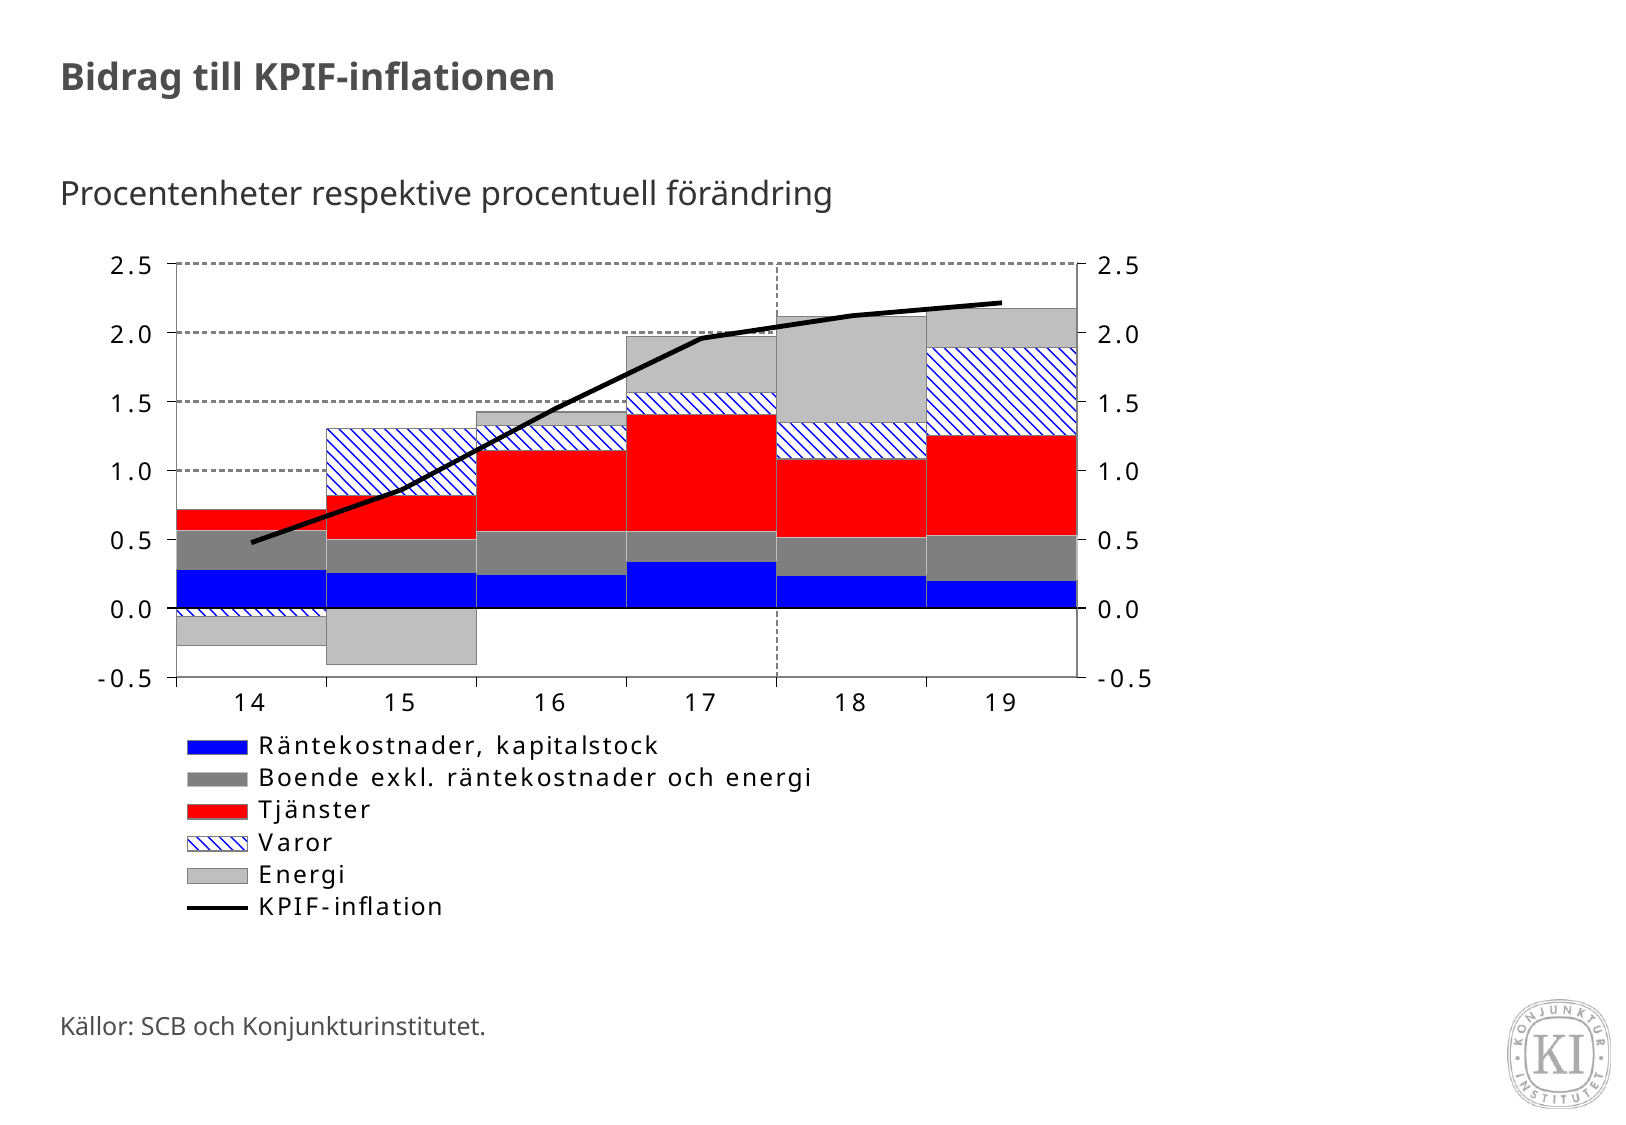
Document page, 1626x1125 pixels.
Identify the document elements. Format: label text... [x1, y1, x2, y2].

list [59, 228, 1207, 946]
title Bidrag till KPIF-inflationen [44, 45, 1545, 114]
picture [1507, 999, 1611, 1109]
list Procentenheter respektive procentuell förändring [44, 125, 1545, 220]
subtitle Källor: SCB och Konjunkturinstitutet. [44, 1003, 1474, 1106]
